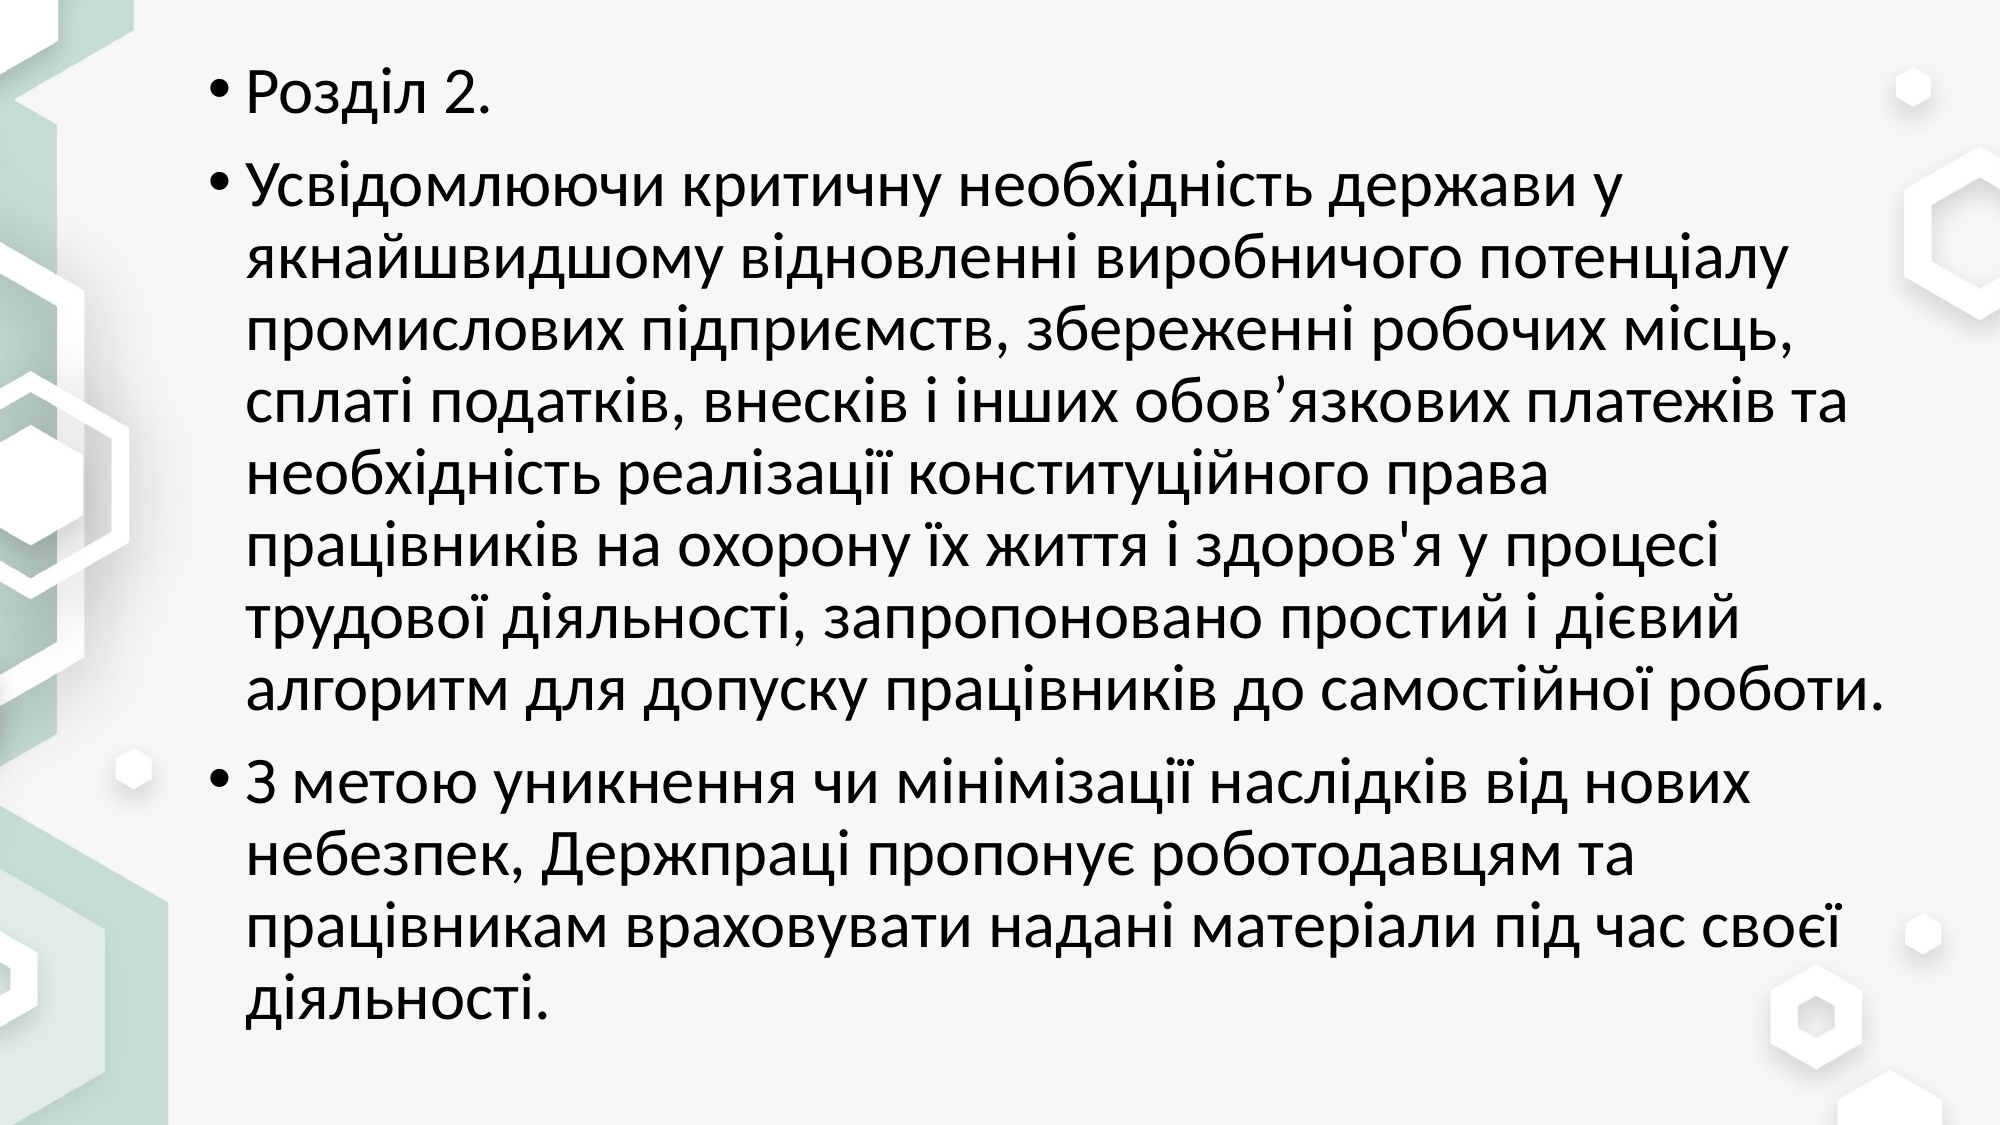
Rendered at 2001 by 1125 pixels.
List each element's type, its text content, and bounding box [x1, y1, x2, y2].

list Розділ 2. Усвідомлюючи критичну необхідність держави у якнайшвидшому відновленні виробничого потенціалу промислових підприємств, збереженні робочих місць, сплаті податків, внесків і інших обов’язкових платежів та необхідність реалізації конституційного права працівників на охорону їх життя і здоров'я у процесі трудової діяльності, запропоновано простий і дієвий алгоритм для допуску працівників до самостійної роботи. З метою уникнення чи мінімізації наслідків від нових небезпек, Держпраці пропонує роботодавцям та працівникам враховувати надані матеріали під час своєї діяльності. [192, 48, 1916, 1077]
picture [0, 0, 2000, 1125]
